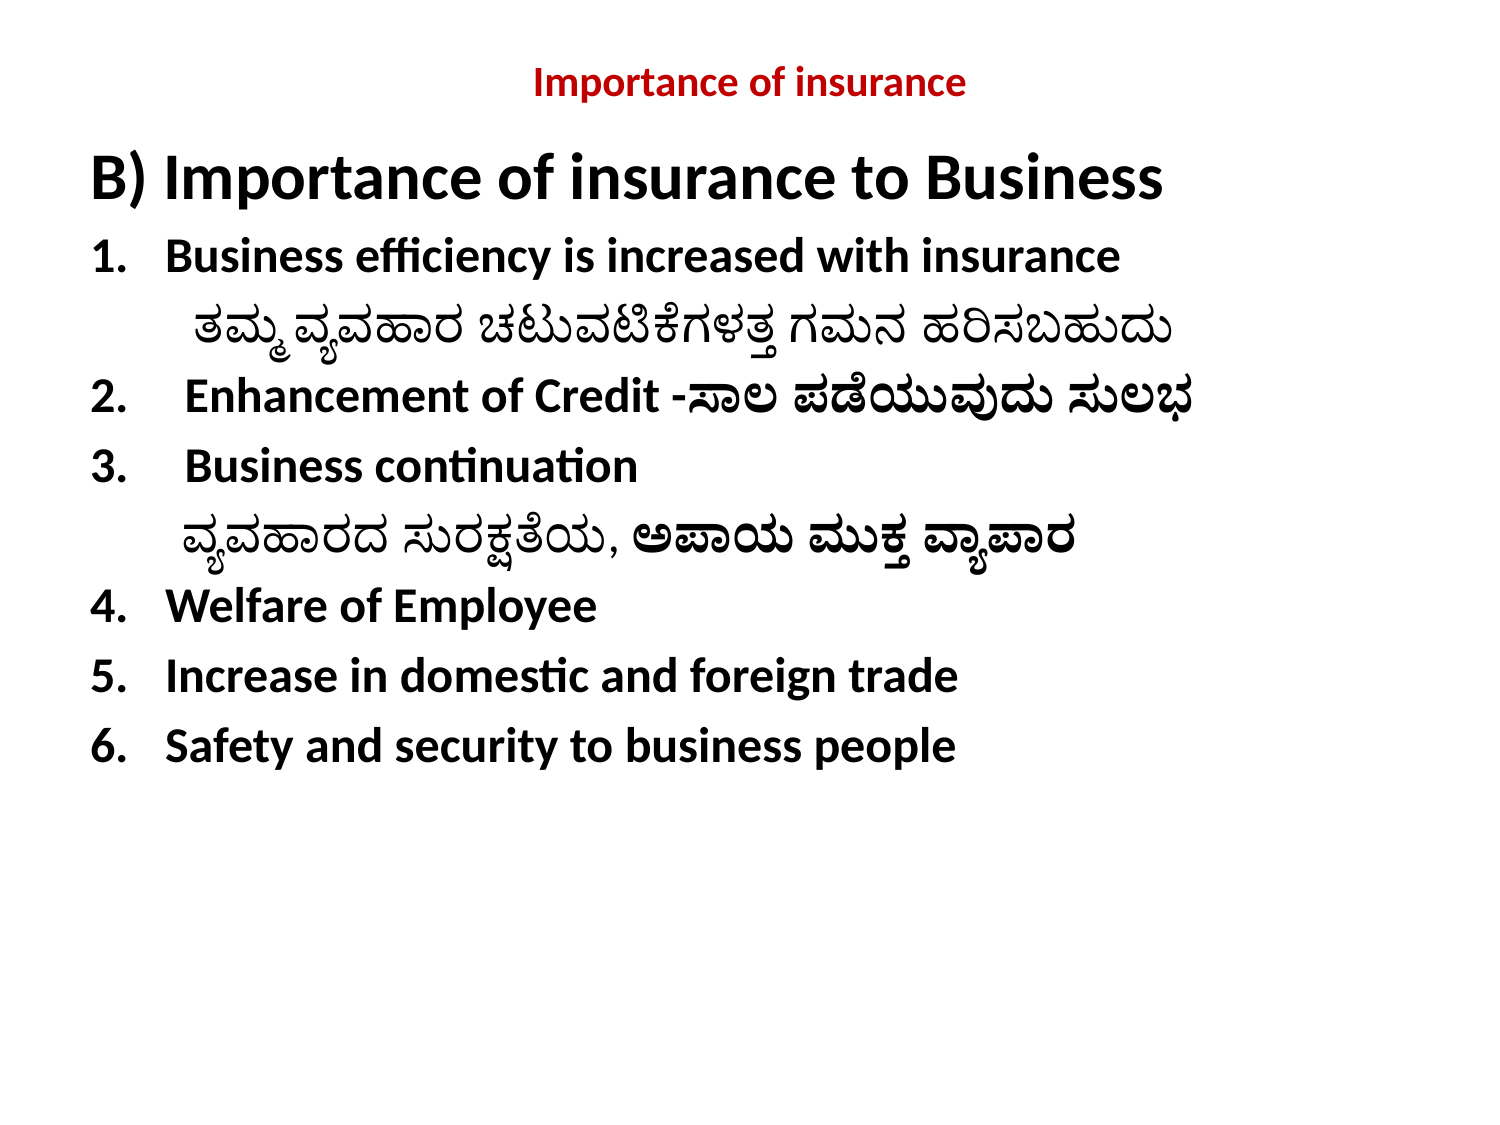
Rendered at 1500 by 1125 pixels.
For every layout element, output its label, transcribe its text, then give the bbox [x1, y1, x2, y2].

title Importance of insurance [75, 45, 1425, 113]
list B) Importance of insurance to Business Business efficiency is increased with insurance ತಮ್ಮ ವ್ಯವಹಾರ ಚಟುವಟಿಕೆಗಳತ್ತ ಗಮನ ಹರಿಸಬಹುದು 2. Enhancement of Credit -ಸಾಲ ಪಡೆಯುವುದು ಸುಲಭ 3. Business continuation ವ್ಯವಹಾರದ ಸುರಕ್ಷತೆಯ, ಅಪಾಯ ಮುಕ್ತ ವ್ಯಾಪಾರ Welfare of Employee Increase in domestic and foreign trade Safety and security to business people [75, 125, 1425, 1005]
